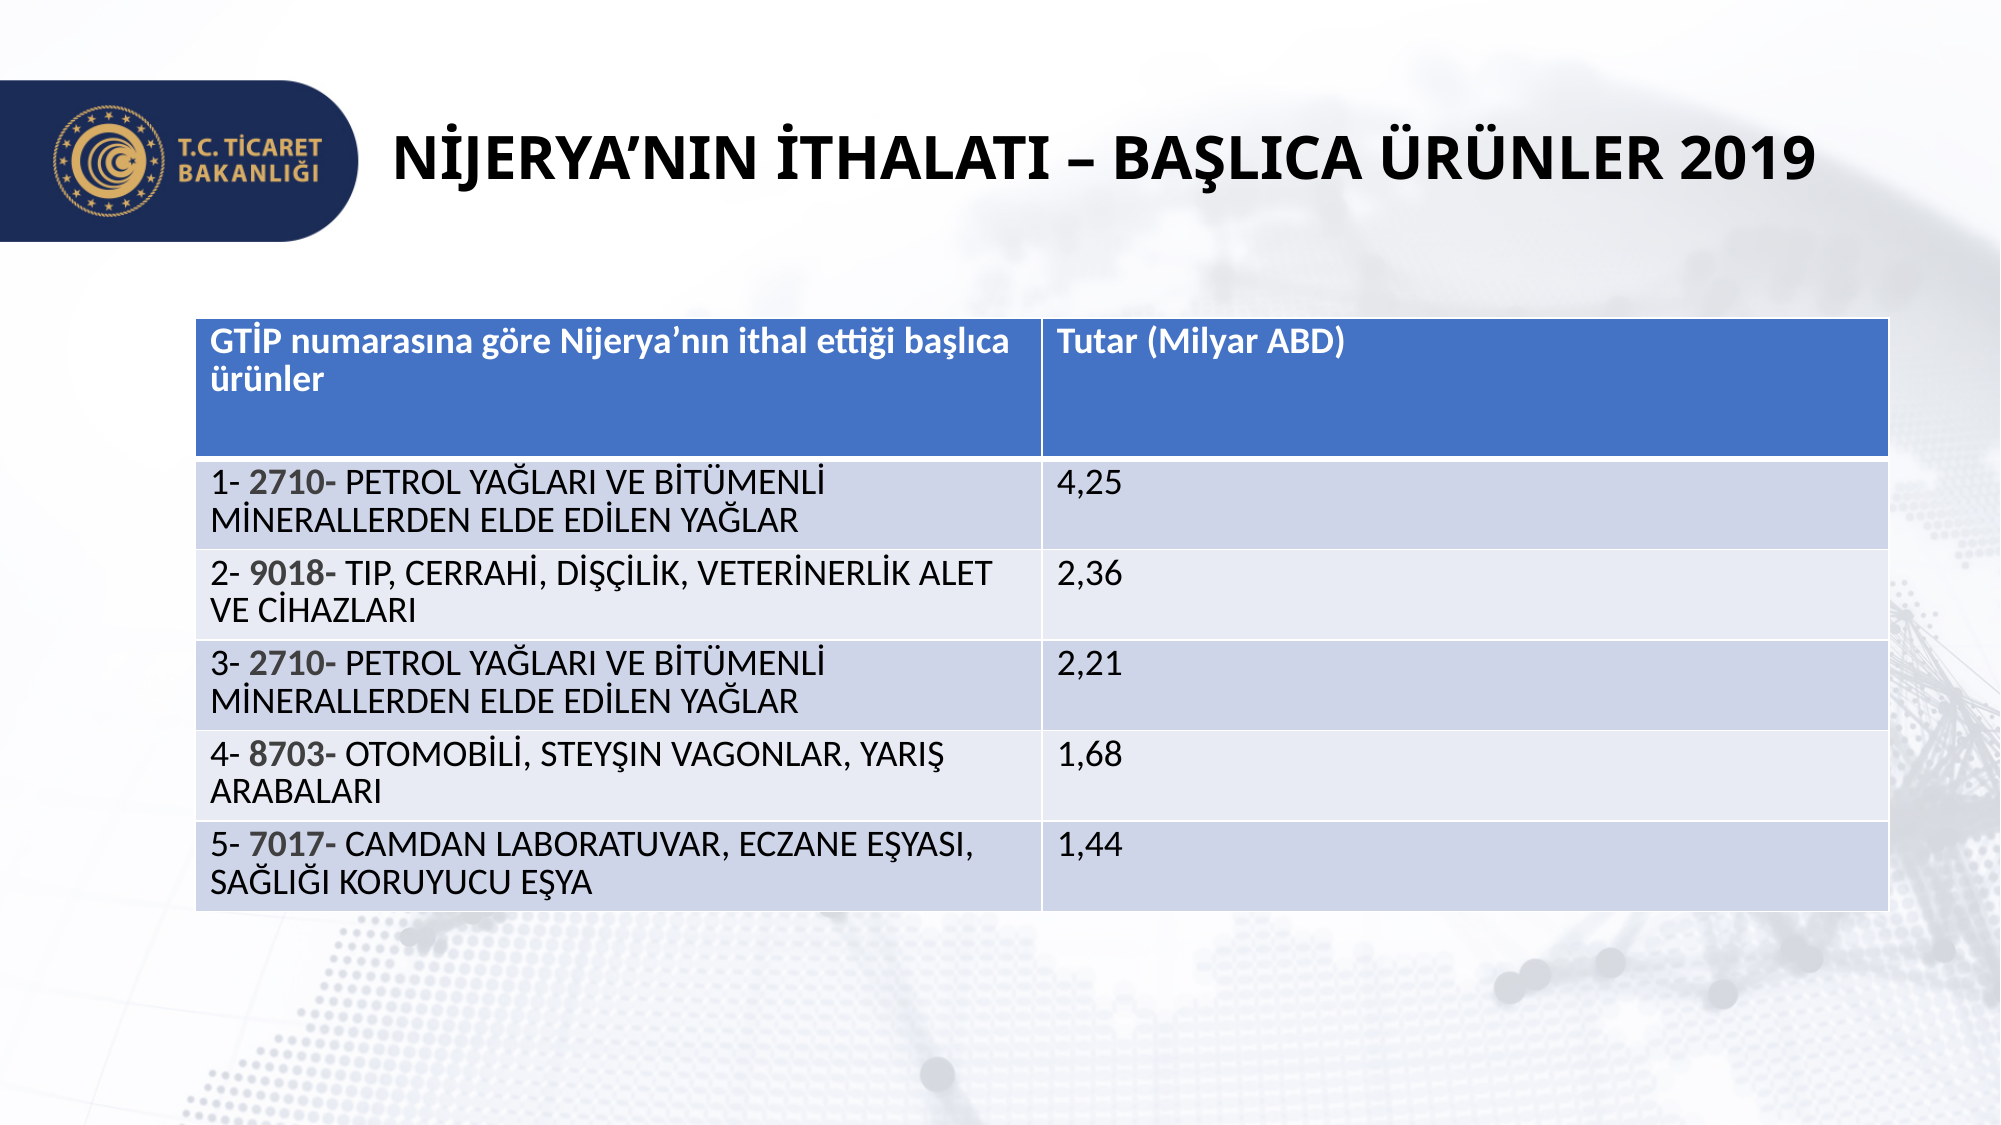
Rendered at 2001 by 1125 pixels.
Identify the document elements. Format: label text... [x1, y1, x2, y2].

table_cell 1,68 [1043, 731, 1888, 820]
table_cell 1,44 [1043, 822, 1888, 911]
table_cell 4- 8703- OTOMOBİLİ, STEYŞIN VAGONLAR, YARIŞ ARABALARI [196, 731, 1041, 820]
table_cell 3- 2710- PETROL YAĞLARI VE BİTÜMENLİ MİNERALLERDEN ELDE EDİLEN YAĞLAR [196, 641, 1041, 730]
table_cell 4,25 [1043, 462, 1888, 549]
table_cell 2,21 [1043, 641, 1888, 730]
table_cell 2,36 [1043, 550, 1888, 639]
table_header GTİP numarasına göre Nijerya’nın ithal ettiği başlıca ürünler [196, 319, 1041, 456]
table_cell 1- 2710- PETROL YAĞLARI VE BİTÜMENLİ MİNERALLERDEN ELDE EDİLEN YAĞLAR [196, 462, 1041, 549]
title NİJERYA’NIN İTHALATI – BAŞLICA ÜRÜNLER 2019 [342, 120, 1867, 257]
table_header Tutar (Milyar ABD) [1043, 319, 1888, 456]
table_cell 2- 9018- TIP, CERRAHİ, DİŞÇİLİK, VETERİNERLİK ALET VE CİHAZLARI [196, 550, 1041, 639]
table_cell 5- 7017- CAMDAN LABORATUVAR, ECZANE EŞYASI, SAĞLIĞI KORUYUCU EŞYA [196, 822, 1041, 911]
picture [0, 0, 2000, 1125]
